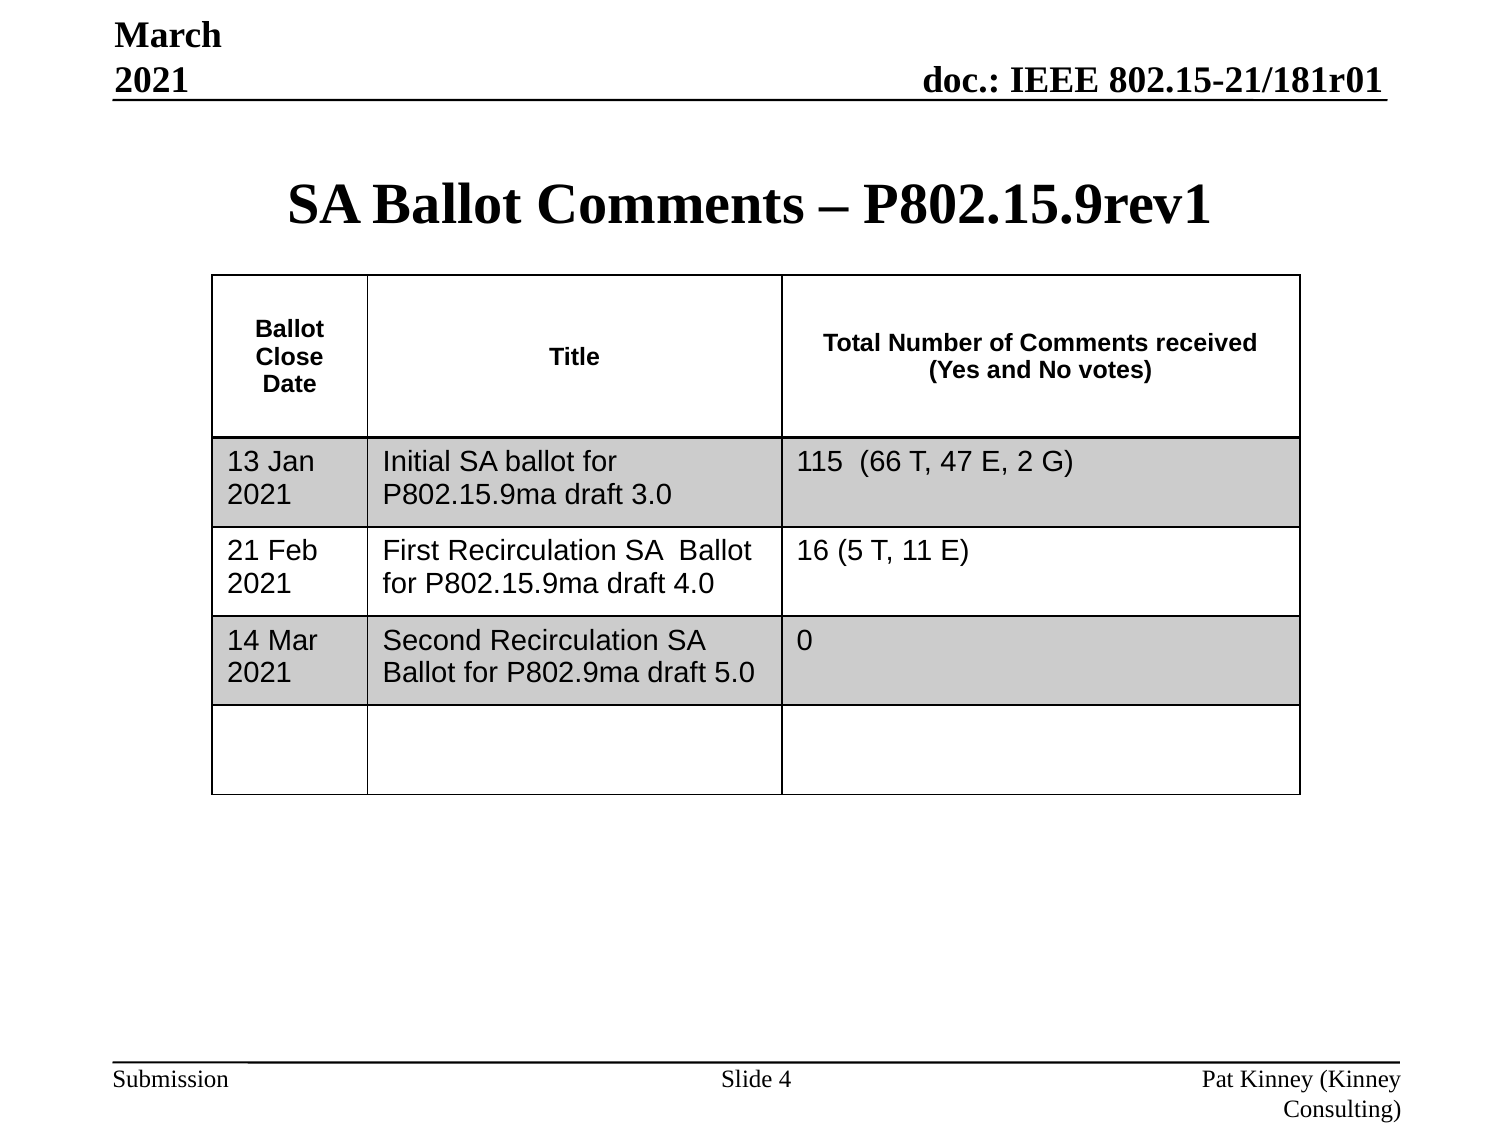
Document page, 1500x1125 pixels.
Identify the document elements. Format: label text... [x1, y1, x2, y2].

table_cell 16 (5 T, 11 E) [783, 528, 1299, 615]
footer Pat Kinney (Kinney Consulting) [1092, 1061, 1402, 1093]
table_cell Second Recirculation SA Ballot for P802.9ma draft 5.0 [368, 617, 781, 704]
table_header Title [368, 276, 781, 436]
table_cell 0 [783, 617, 1299, 704]
table_cell 13 Jan 2021 [213, 439, 367, 526]
table_cell Initial SA ballot for P802.15.9ma draft 3.0 [368, 439, 781, 526]
table_cell [368, 706, 781, 794]
table_cell 14 Mar 2021 [213, 617, 367, 704]
table_cell [783, 706, 1299, 794]
slide_number Slide 4 [712, 1061, 800, 1093]
table_cell 21 Feb 2021 [213, 528, 367, 615]
table_cell [213, 706, 367, 794]
table_header Total Number of Comments received (Yes and No votes) [783, 276, 1299, 436]
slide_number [114, 54, 270, 101]
table_cell First Recirculation SA Ballot for P802.15.9ma draft 4.0 [368, 528, 781, 615]
title SA Ballot Comments – P802.15.9rev1 [112, 112, 1388, 288]
table_header Ballot Close Date [213, 276, 367, 436]
table_cell 115 (66 T, 47 E, 2 G) [783, 439, 1299, 526]
